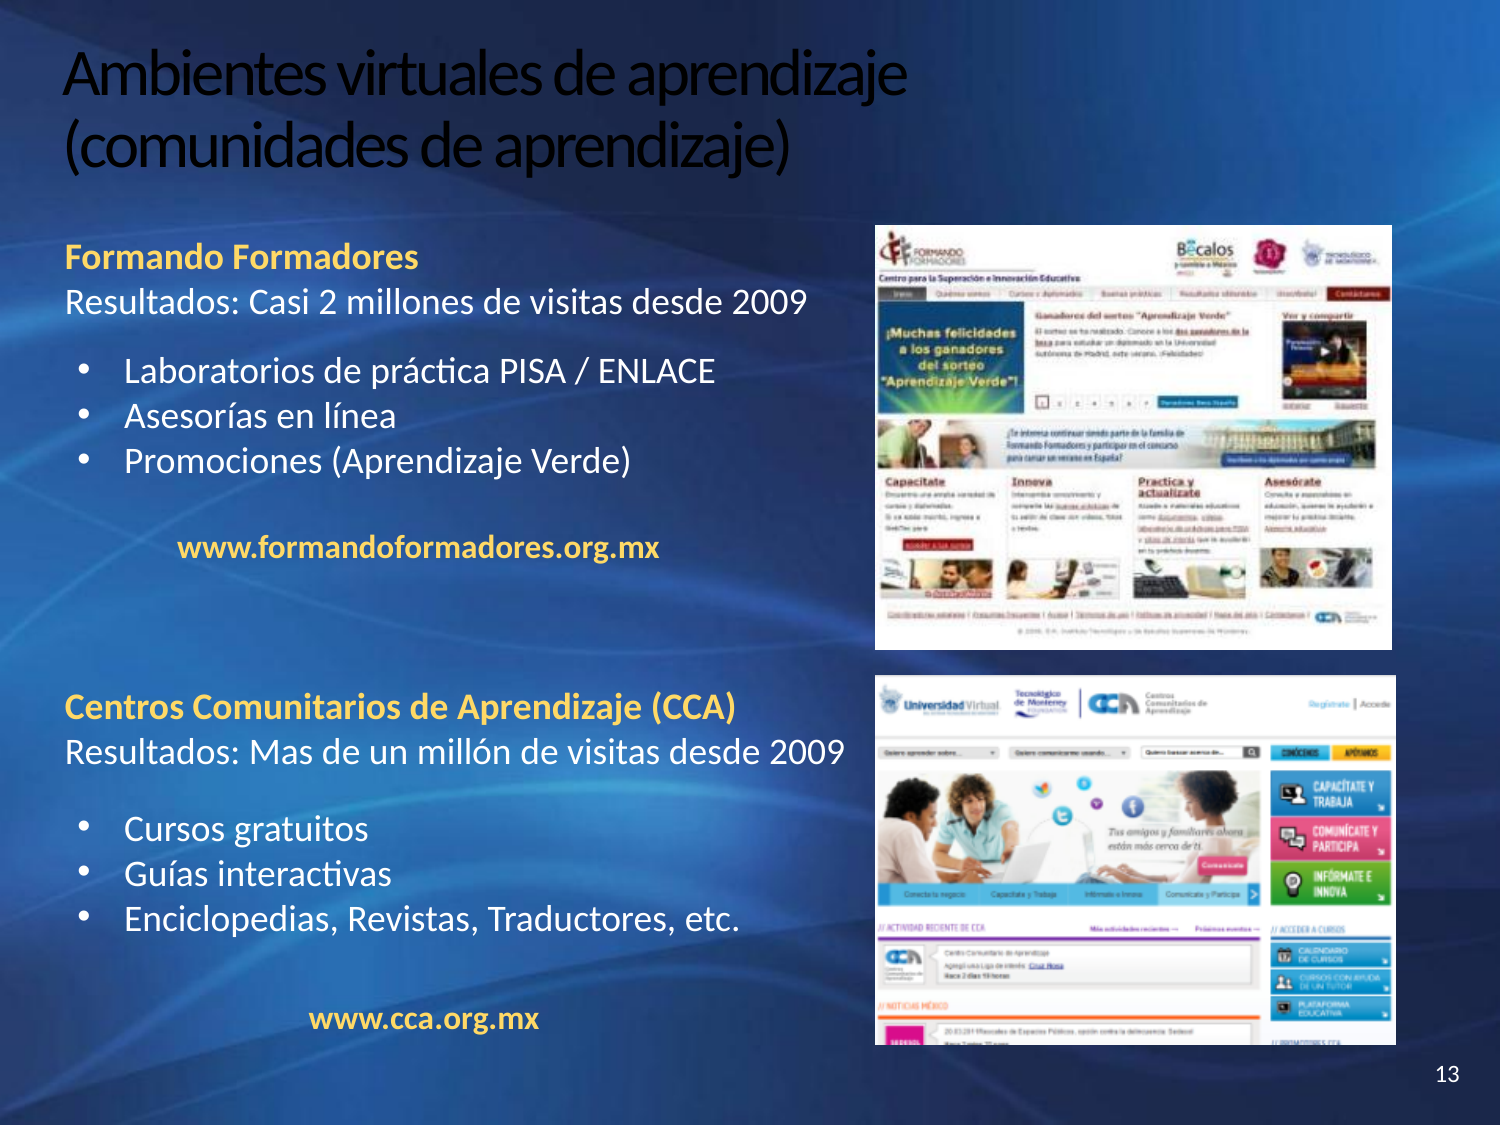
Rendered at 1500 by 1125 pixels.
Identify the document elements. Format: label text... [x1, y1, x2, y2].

title Ambientes virtuales de aprendizaje (comunidades de aprendizaje) [62, 37, 1438, 184]
text_box Cursos gratuitos Guías interactivas Enciclopedias, Revistas, Traductores, etc. [62, 796, 850, 946]
text_box Laboratorios de práctica PISA / ENLACE Asesorías en línea Promociones (Aprendizaje Verde) [62, 338, 850, 489]
picture [0, 0, 1500, 1125]
text_box Formando Formadores Resultados: Casi 2 millones de visitas desde 2009 [49, 224, 875, 330]
slide_number 13 [1125, 1042, 1475, 1103]
text_box Centros Comunitarios de Aprendizaje (CCA) Resultados: Mas de un millón de visitas desde 2009 [49, 674, 874, 780]
text_box www.formandoformadores.org.mx [124, 517, 713, 573]
text_box www.cca.org.mx [130, 988, 718, 1044]
